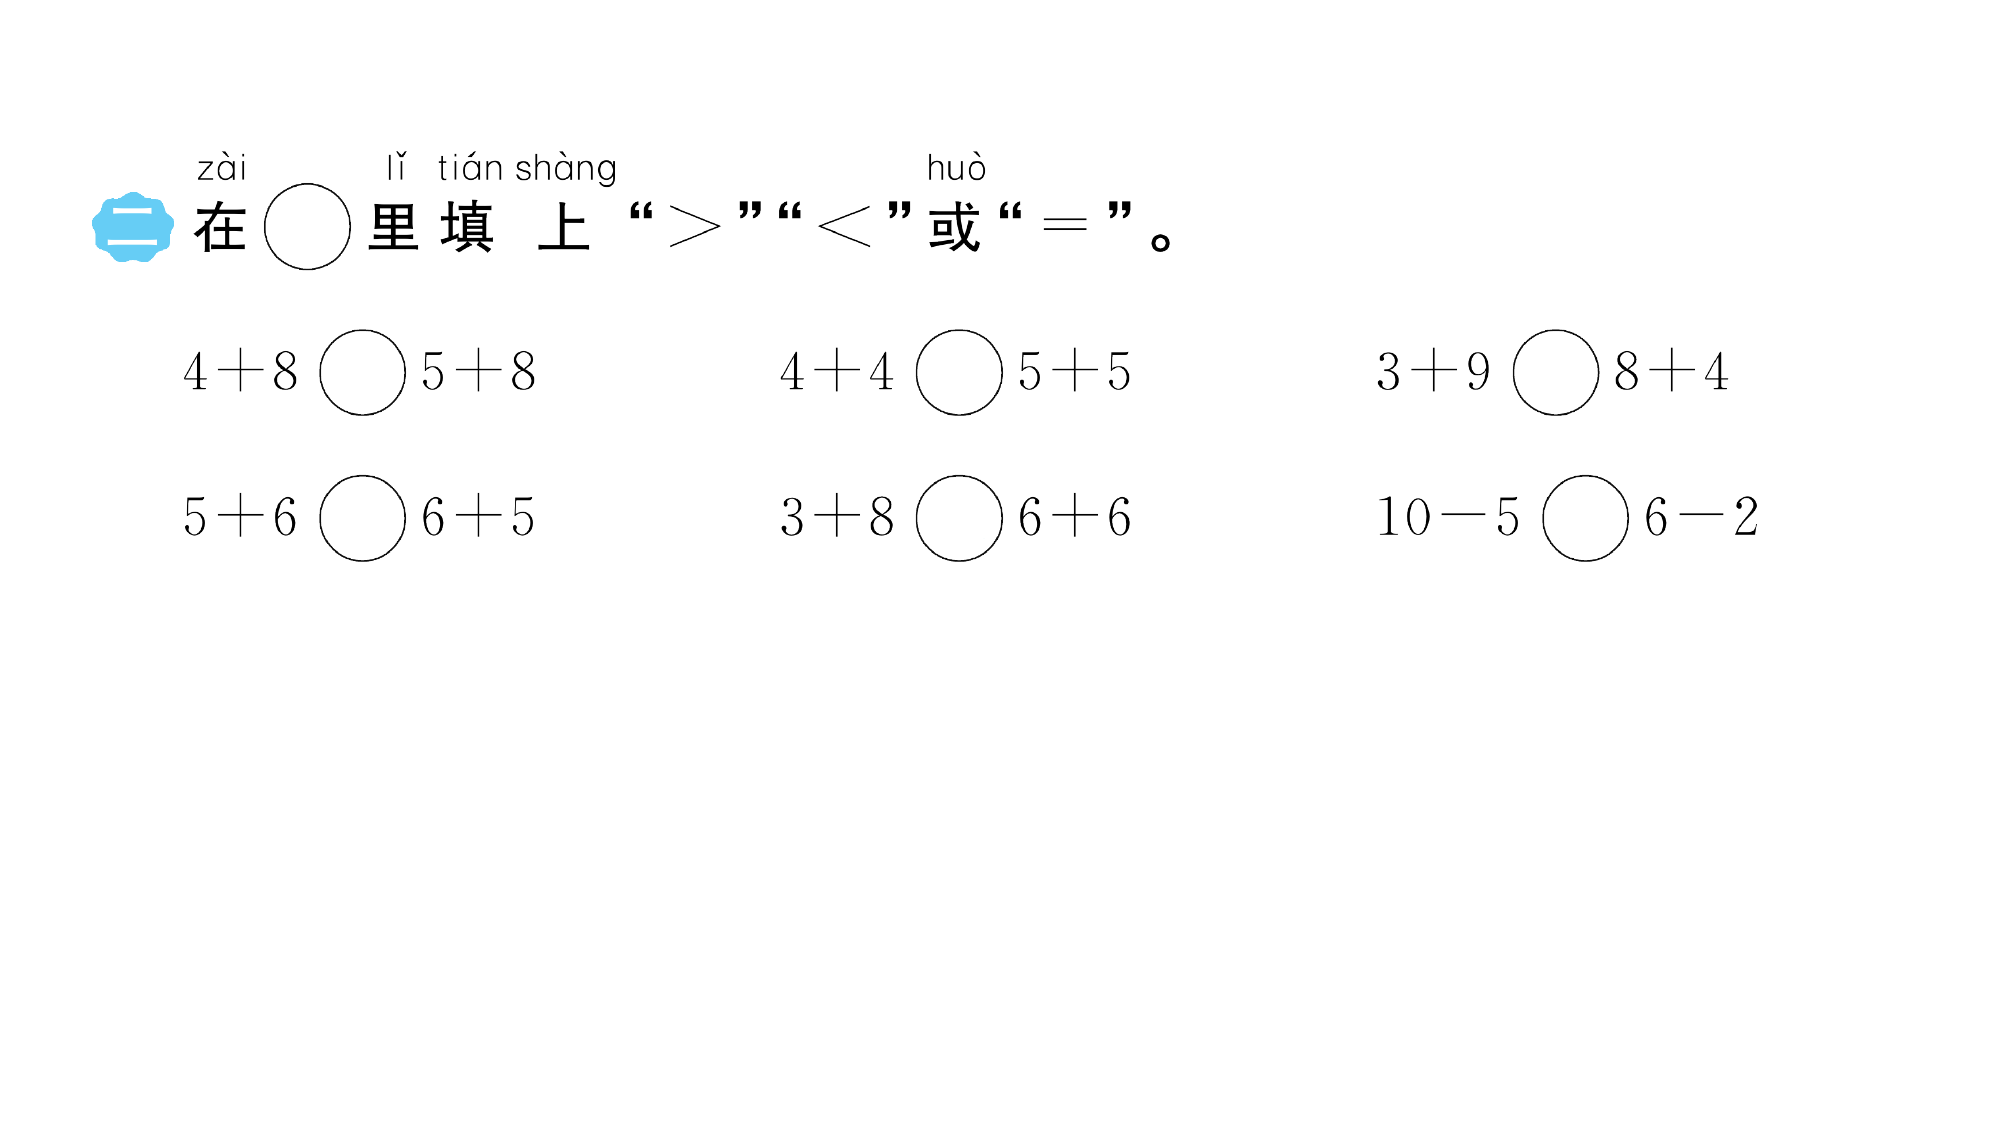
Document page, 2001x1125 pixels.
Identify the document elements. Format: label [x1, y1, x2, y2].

picture [88, 118, 1979, 597]
